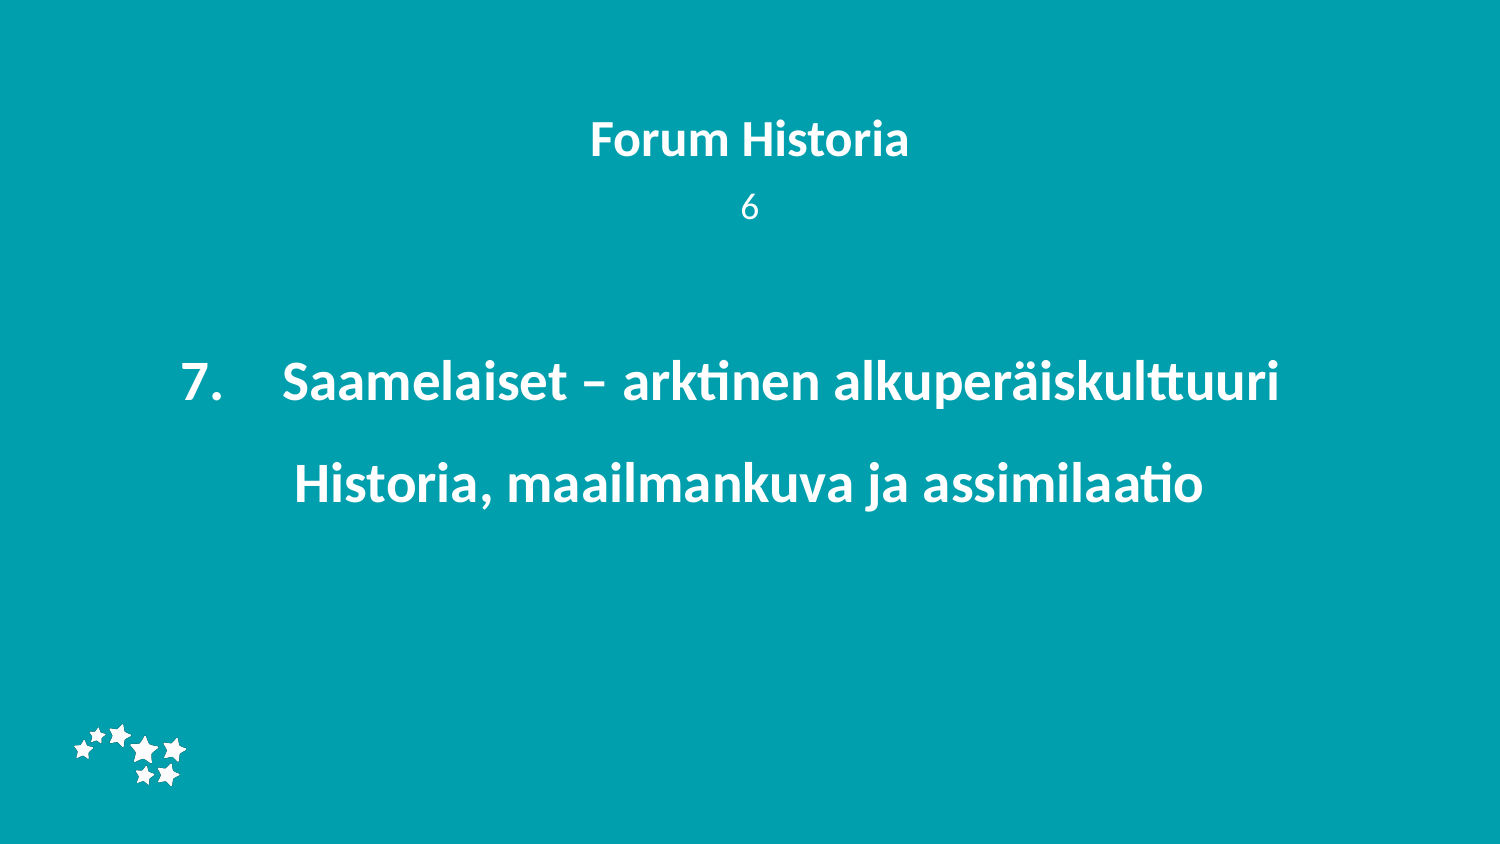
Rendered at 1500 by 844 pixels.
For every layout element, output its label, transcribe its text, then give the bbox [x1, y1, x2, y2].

picture [74, 724, 186, 786]
list 6 [103, 176, 1397, 243]
list Forum Historia [103, 109, 1397, 176]
title Saamelaiset – arktinen alkuperäiskulttuuri Historia, maailmankuva ja assimilaatio [103, 354, 1397, 518]
